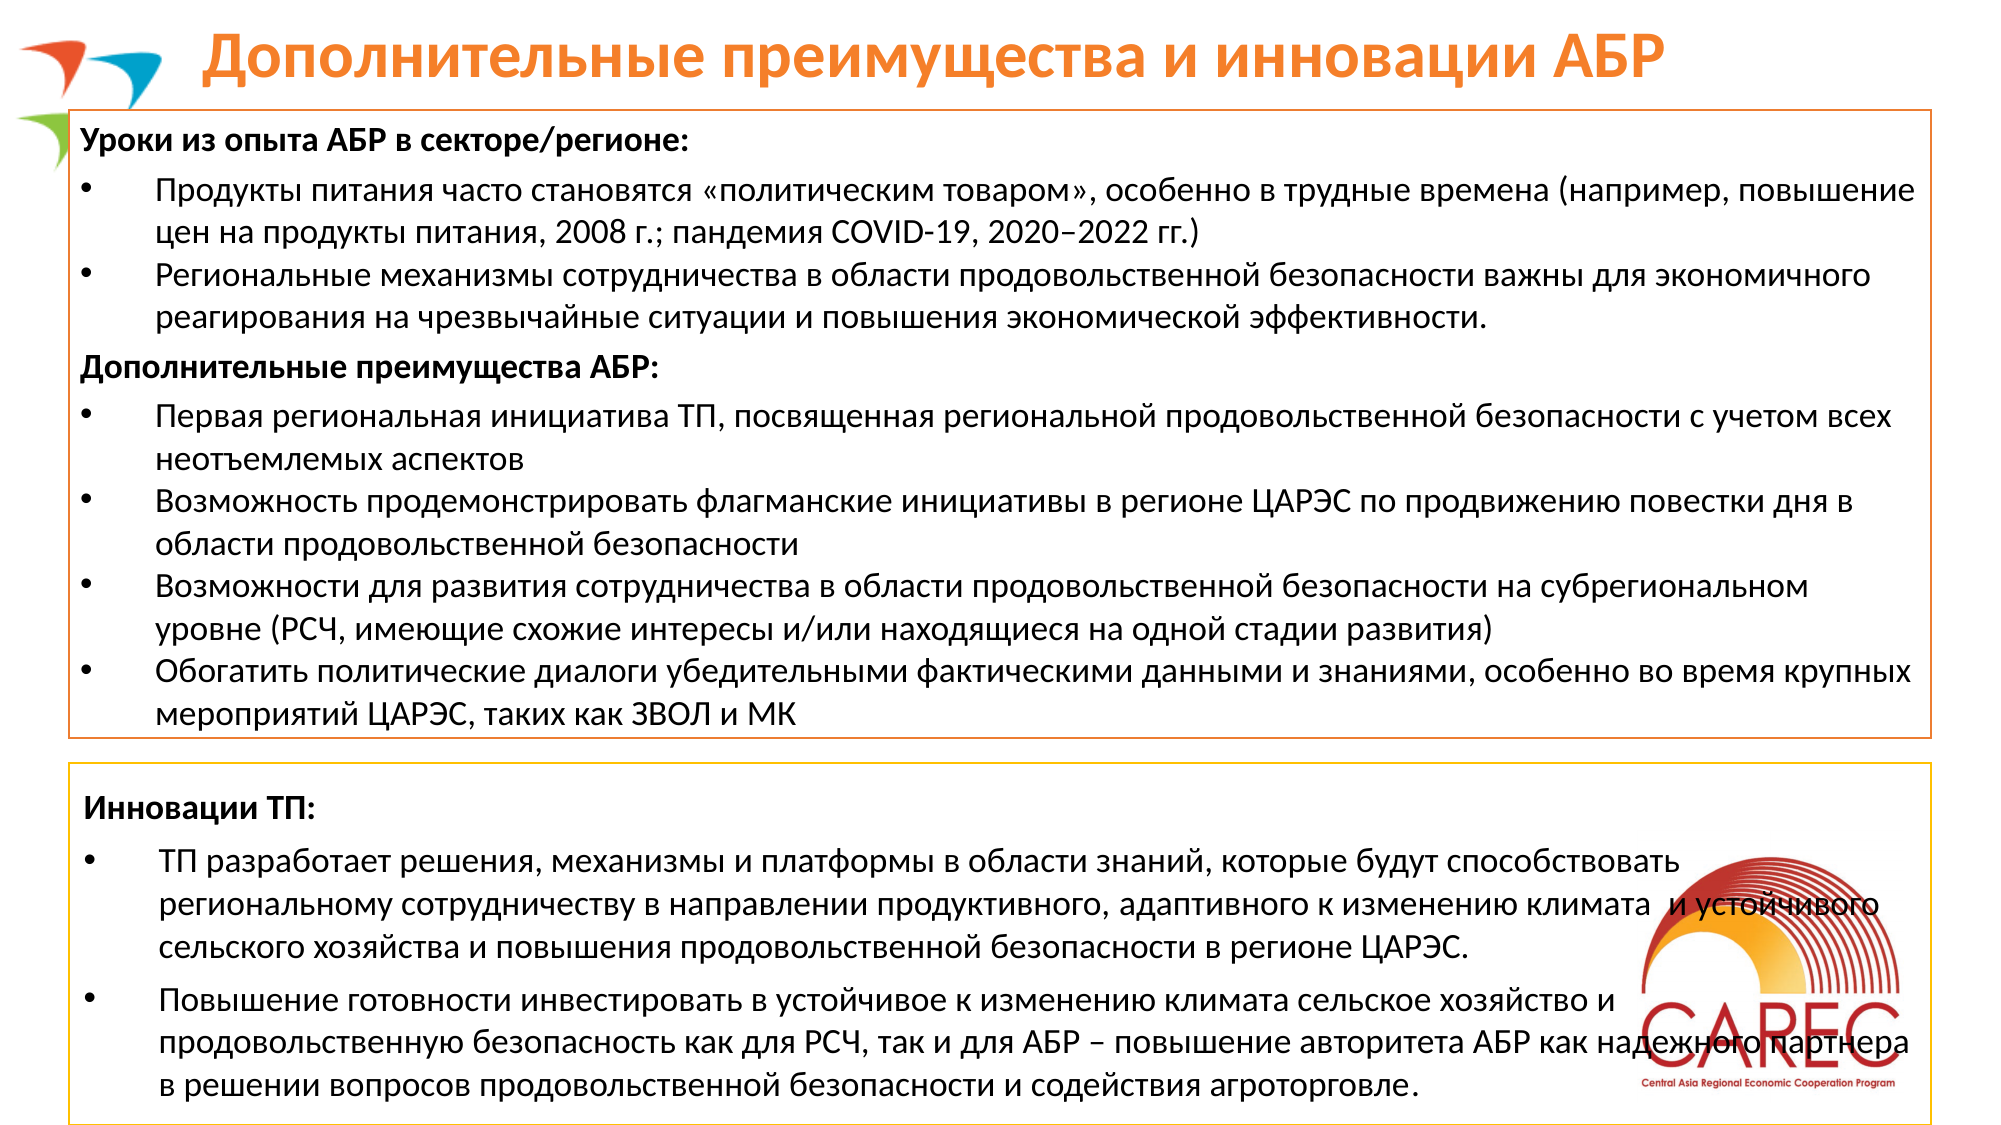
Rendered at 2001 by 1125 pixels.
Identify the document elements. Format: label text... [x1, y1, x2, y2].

title Дополнительные преимущества и инновации АБР [187, 0, 1905, 109]
text_box Уроки из опыта АБР в секторе/регионе: Продукты питания часто становятся «политическим товаром», особенно в трудные времена (например, повышение цен на продукты питания, 2008 г.; пандемия COVID-19, 2020–2022 гг.) Региональные механизмы сотрудничества в области продовольственной безопасности важны для экономичного реагирования на чрезвычайные ситуации и повышения экономической эффективности. Дополнительные преимущества АБР: Первая региональная инициатива ТП, посвященная региональной продовольственной безопасности с учетом всех неотъемлемых аспектов Возможность продемонстрировать флагманские инициативы в регионе ЦАРЭС по продвижению повестки дня в области продовольственной безопасности Возможности для развития сотрудничества в области продовольственной безопасности на субрегиональном уровне (РСЧ, имеющие схожие интересы и/или находящиеся на одной стадии развития) Обогатить политические диалоги убедительными фактическими данными и знаниями, особенно во время крупных мероприятий ЦАРЭС, таких как ЗВОЛ и МК [68, 109, 1932, 739]
text_box Инновации ТП: ТП разработает решения, механизмы и платформы в области знаний, которые будут способствовать региональному сотрудничеству в направлении продуктивного, адаптивного к изменению климата и устойчивого сельского хозяйства и повышения продовольственной безопасности в регионе ЦАРЭС. Повышение готовности инвестировать в устойчивое к изменению климата сельское хозяйство и продовольственную безопасность как для РСЧ, так и для АБР – повышение авторитета АБР как надежного партнера в решении вопросов продовольственной безопасности и содействия агроторговле. [68, 762, 1932, 1125]
picture [10, 33, 187, 187]
